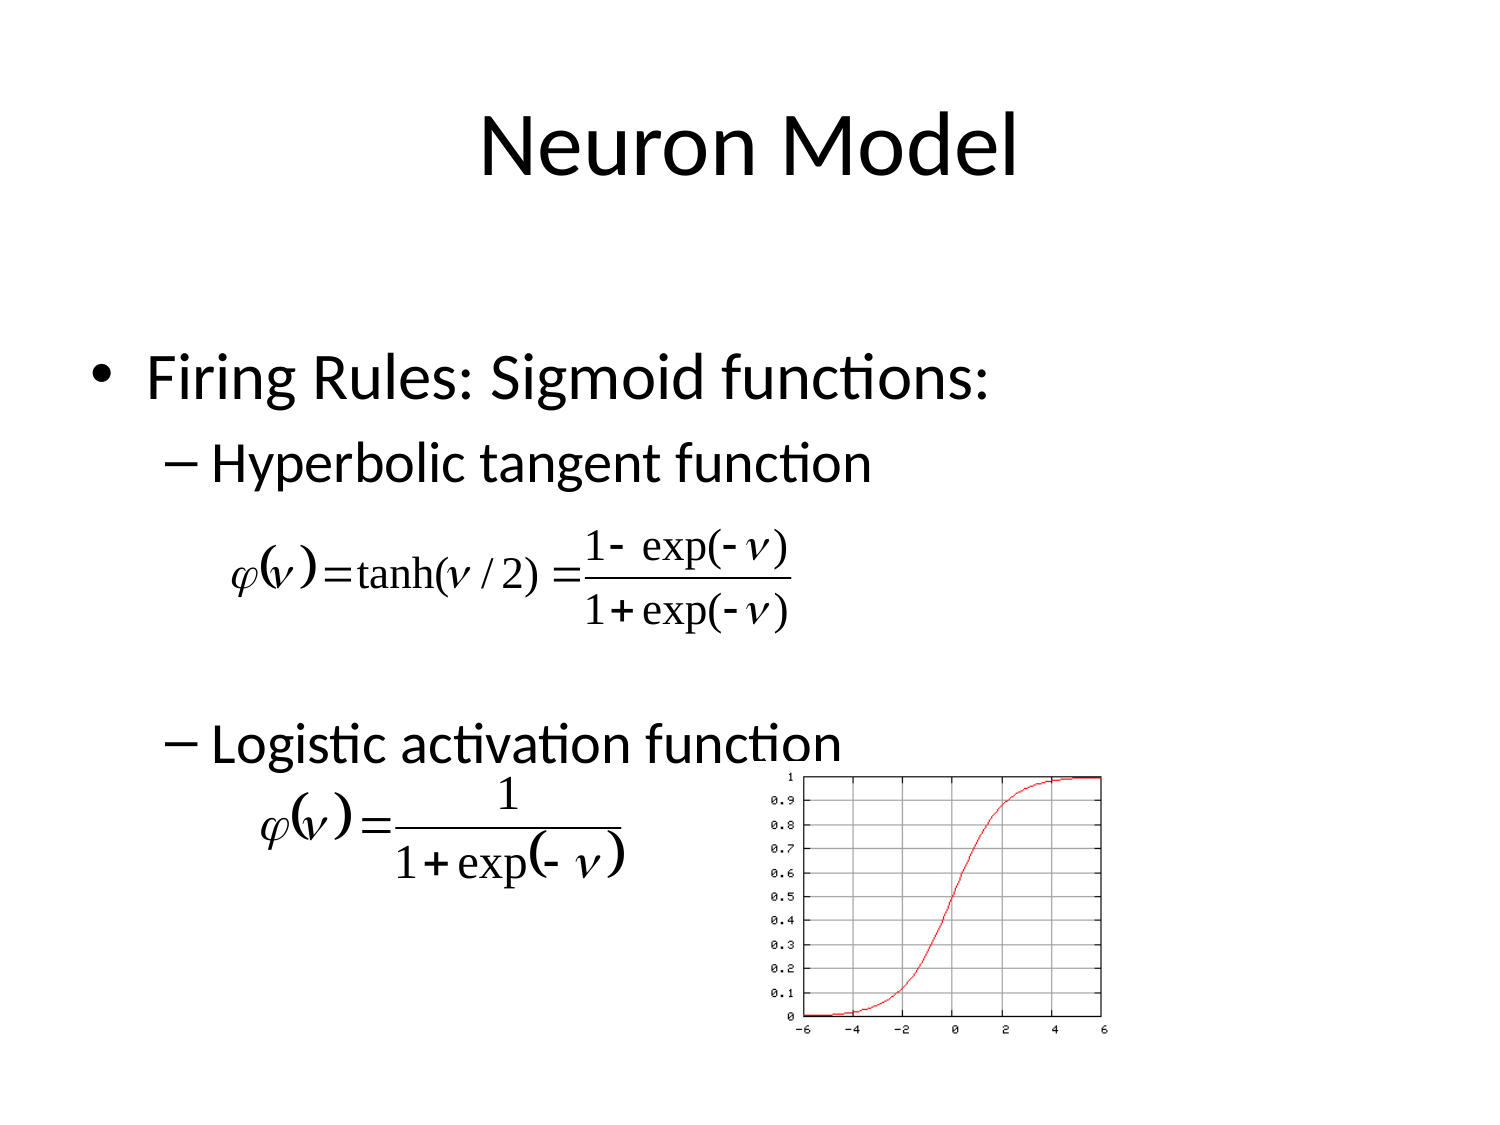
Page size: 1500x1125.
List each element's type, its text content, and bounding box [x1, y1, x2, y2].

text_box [253, 762, 633, 898]
picture [748, 761, 1124, 1043]
title Neuron Model [75, 45, 1425, 233]
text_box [225, 517, 802, 642]
list Firing Rules: Sigmoid functions: Hyperbolic tangent function Logistic activation function [75, 324, 1425, 800]
